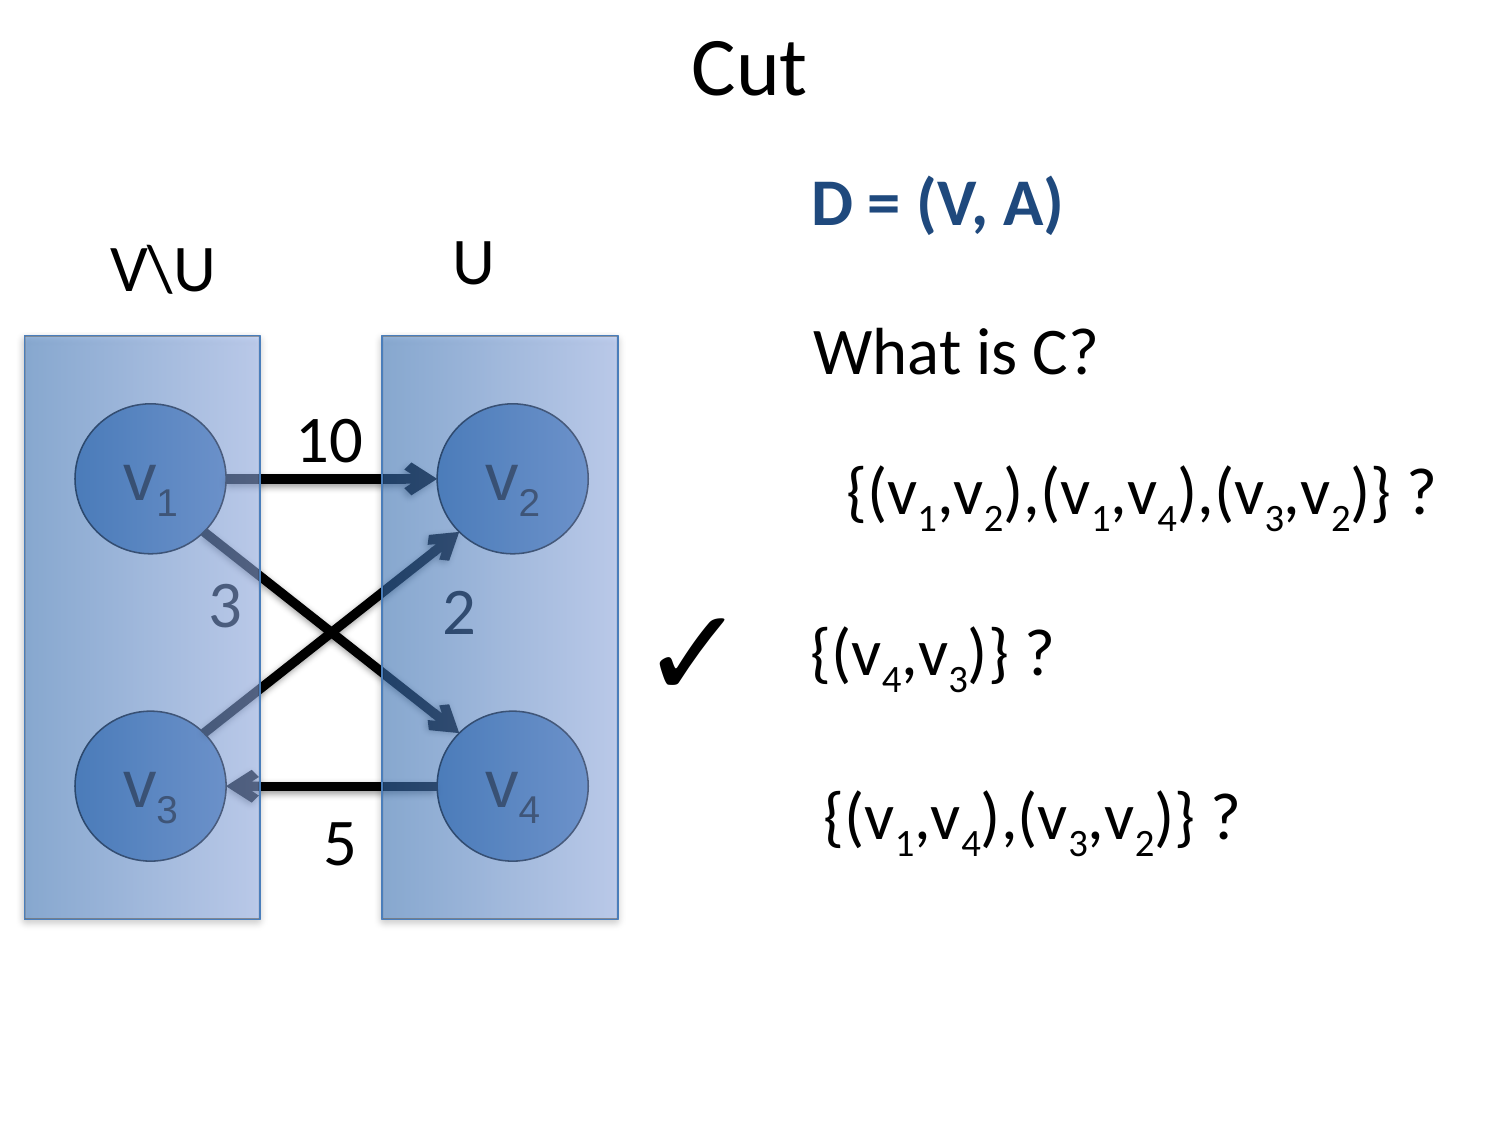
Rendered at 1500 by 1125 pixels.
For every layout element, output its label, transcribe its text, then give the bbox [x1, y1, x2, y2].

text_box What is C? [798, 300, 1115, 395]
title Cut [75, 8, 1425, 116]
text_box [24, 335, 261, 920]
text_box D = (V, A) [796, 151, 1080, 247]
text_box 10 [280, 388, 376, 477]
text_box ✓ [627, 564, 762, 730]
text_box V\U [95, 217, 232, 313]
text_box {(v1,v2),(v1,v4),(v3,v2)} ? [831, 440, 1453, 547]
text_box {(v1,v4),(v3,v2)} ? [808, 765, 1257, 872]
text_box [381, 335, 619, 920]
text_box U [437, 210, 511, 306]
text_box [203, 531, 460, 734]
text_box 5 [308, 795, 372, 886]
text_box {(v4,v3)} ? [795, 601, 1071, 708]
